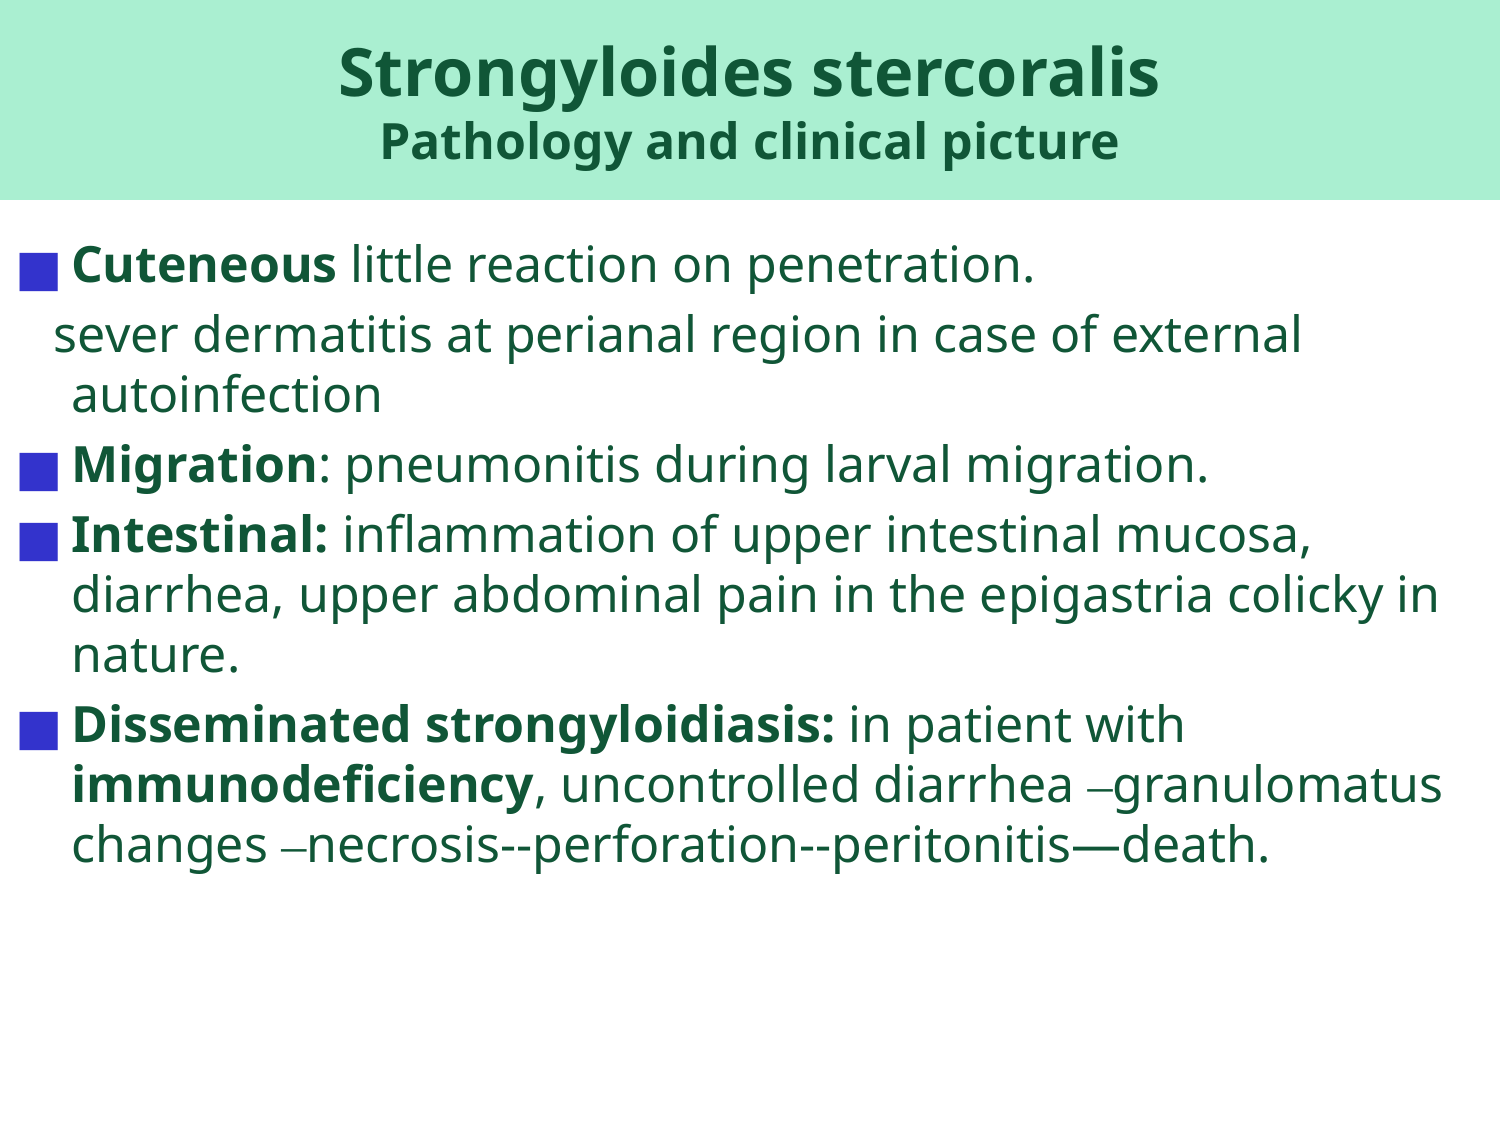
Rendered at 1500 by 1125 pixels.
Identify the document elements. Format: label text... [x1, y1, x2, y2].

text_box Strongyloides stercoralis Pathology and clinical picture [0, 0, 1500, 200]
list Cuteneous little reaction on penetration. sever dermatitis at perianal region in case of external autoinfection Migration: pneumonitis during larval migration. Intestinal: inflammation of upper intestinal mucosa, diarrhea, upper abdominal pain in the epigastria colicky in nature. Disseminated strongyloidiasis: in patient with immunodeficiency, uncontrolled diarrhea –granulomatus changes –necrosis--perforation--peritonitis—death. [0, 224, 1500, 1125]
